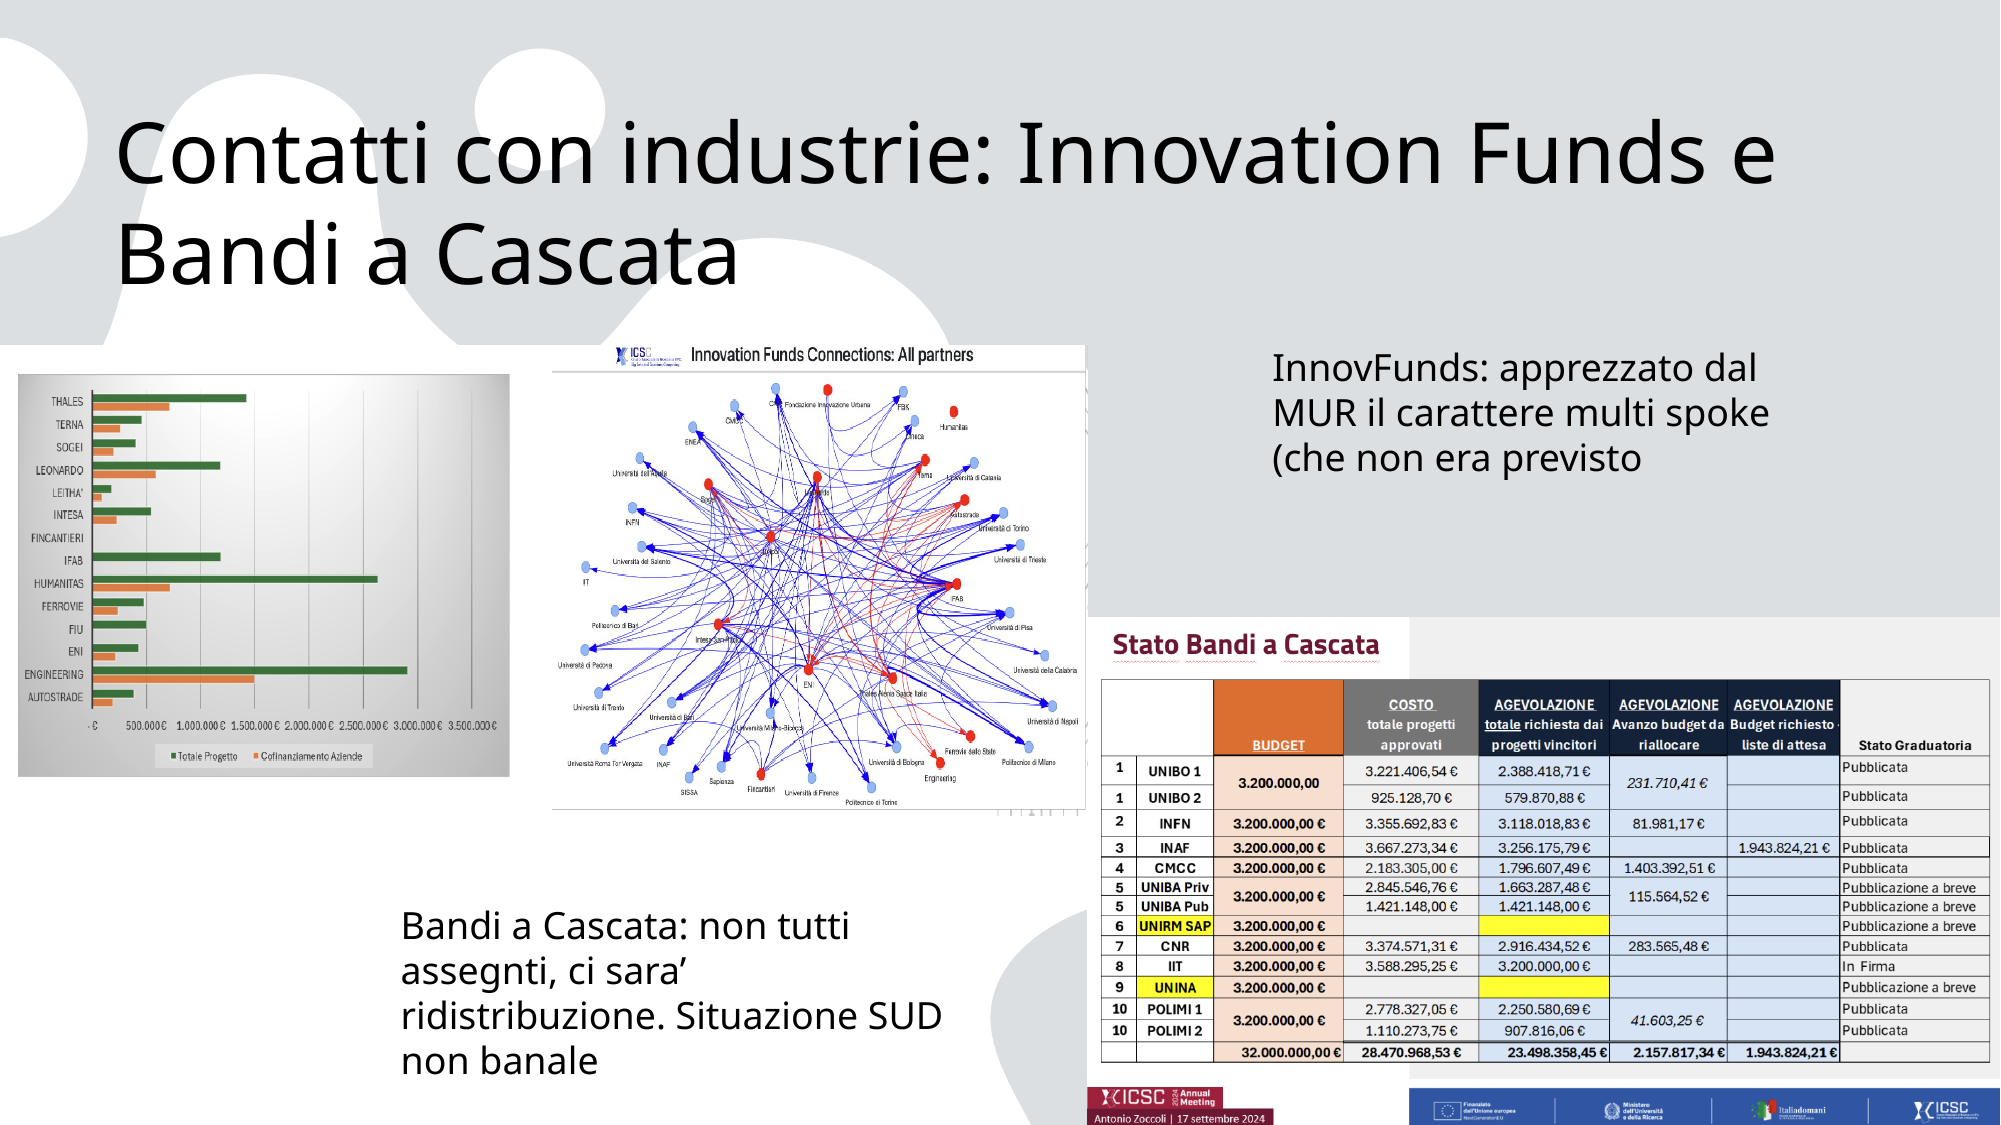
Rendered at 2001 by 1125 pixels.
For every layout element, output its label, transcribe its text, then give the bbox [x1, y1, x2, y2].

picture [0, 345, 2000, 1125]
text_box Bandi a Cascata: non tutti assegnti, ci sara’ ridistribuzione. Situazione SUD non banale [385, 894, 966, 1090]
title Contatti con industrie: Innovation Funds e Bandi a Cascata [99, 91, 1900, 309]
text_box InnovFunds: apprezzato dal MUR il carattere multi spoke (che non era previsto [1257, 336, 1838, 487]
